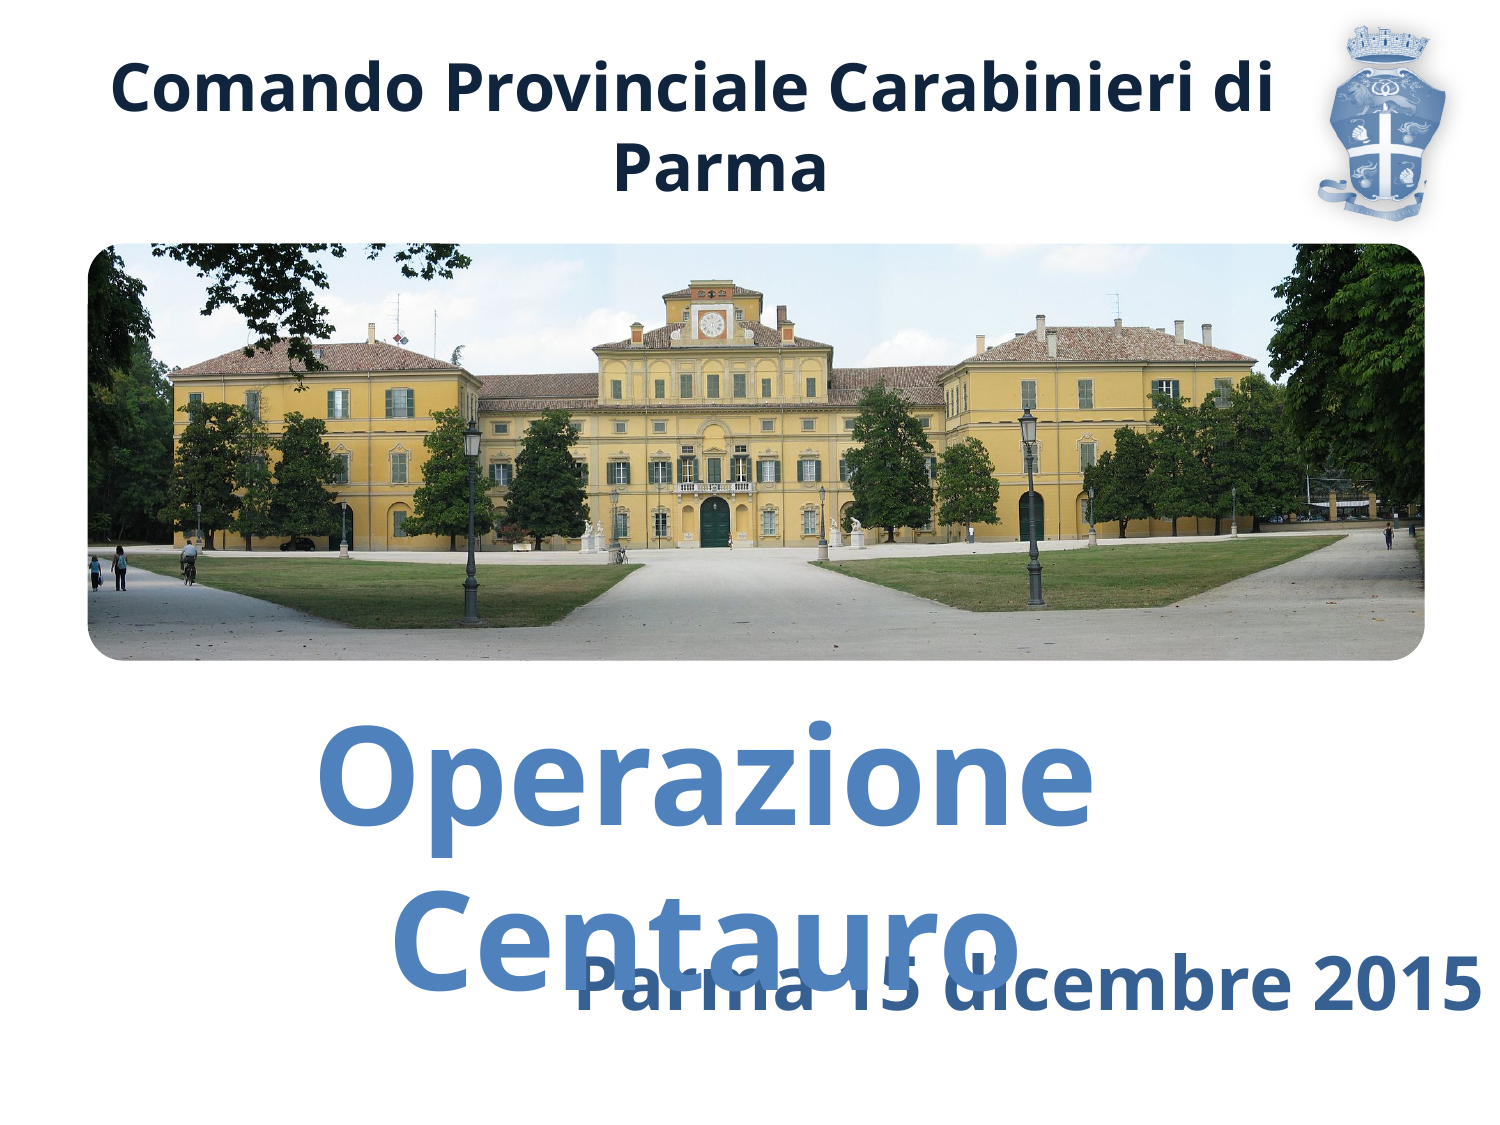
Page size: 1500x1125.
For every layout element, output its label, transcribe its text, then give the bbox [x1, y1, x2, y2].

picture [1330, 30, 1439, 217]
picture [87, 243, 1425, 661]
text_box Parma 15 dicembre 2015 [17, 928, 1500, 1033]
text_box Operazione Centauro [230, 680, 1181, 1026]
title Comando Provinciale Carabinieri di Parma [17, 23, 1368, 227]
